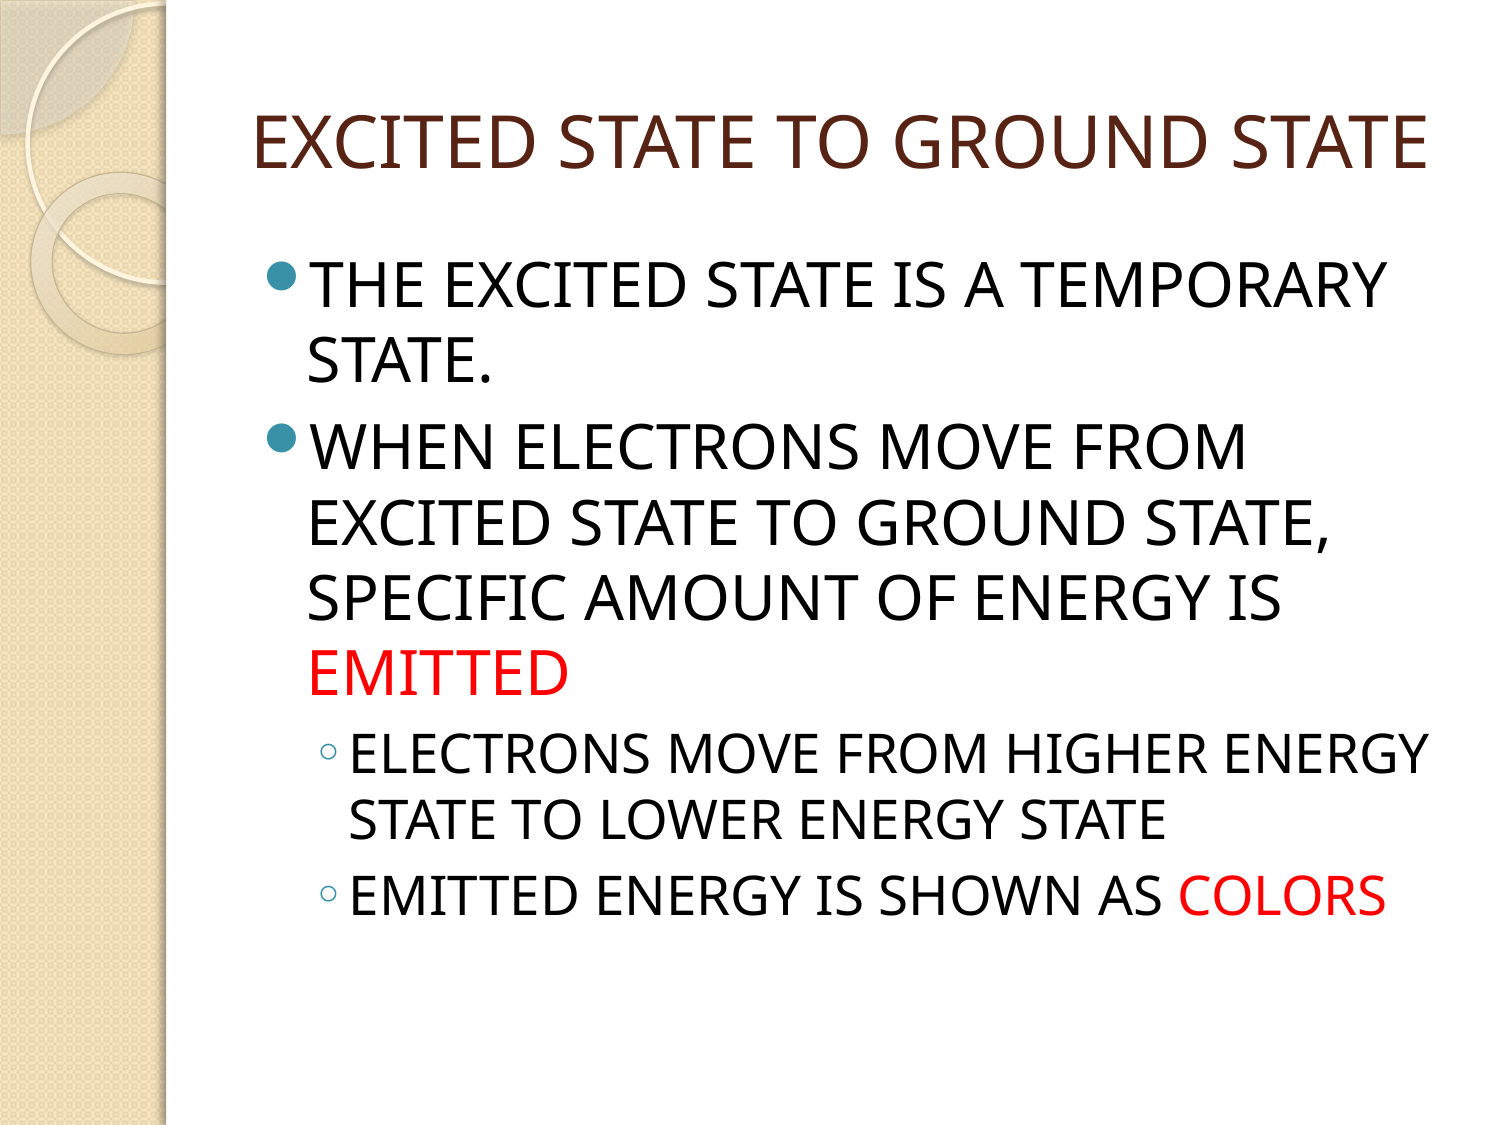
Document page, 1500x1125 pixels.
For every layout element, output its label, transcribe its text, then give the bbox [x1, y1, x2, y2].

title EXCITED STATE TO GROUND STATE [235, 45, 1466, 233]
list THE EXCITED STATE IS A TEMPORARY STATE. WHEN ELECTRONS MOVE FROM EXCITED STATE TO GROUND STATE, SPECIFIC AMOUNT OF ENERGY IS EMITTED ELECTRONS MOVE FROM HIGHER ENERGY STATE TO LOWER ENERGY STATE EMITTED ENERGY IS SHOWN AS COLORS [235, 237, 1466, 1025]
